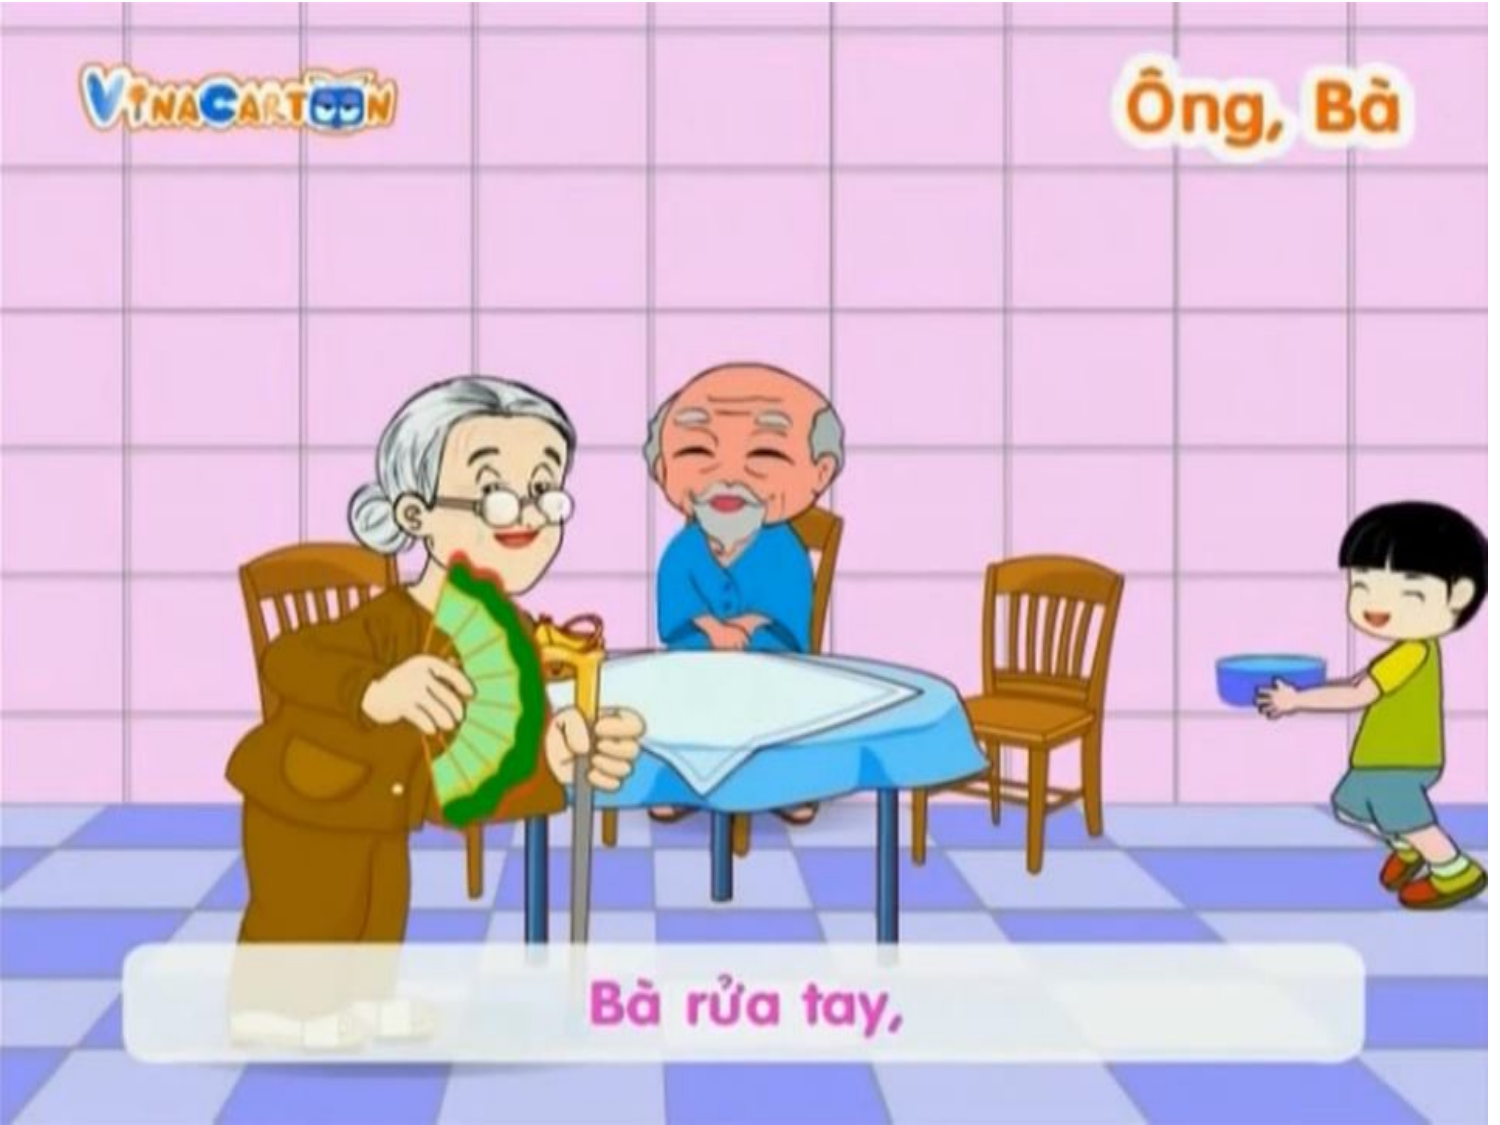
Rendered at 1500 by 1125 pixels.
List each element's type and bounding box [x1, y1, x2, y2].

list [0, 2, 1488, 1125]
